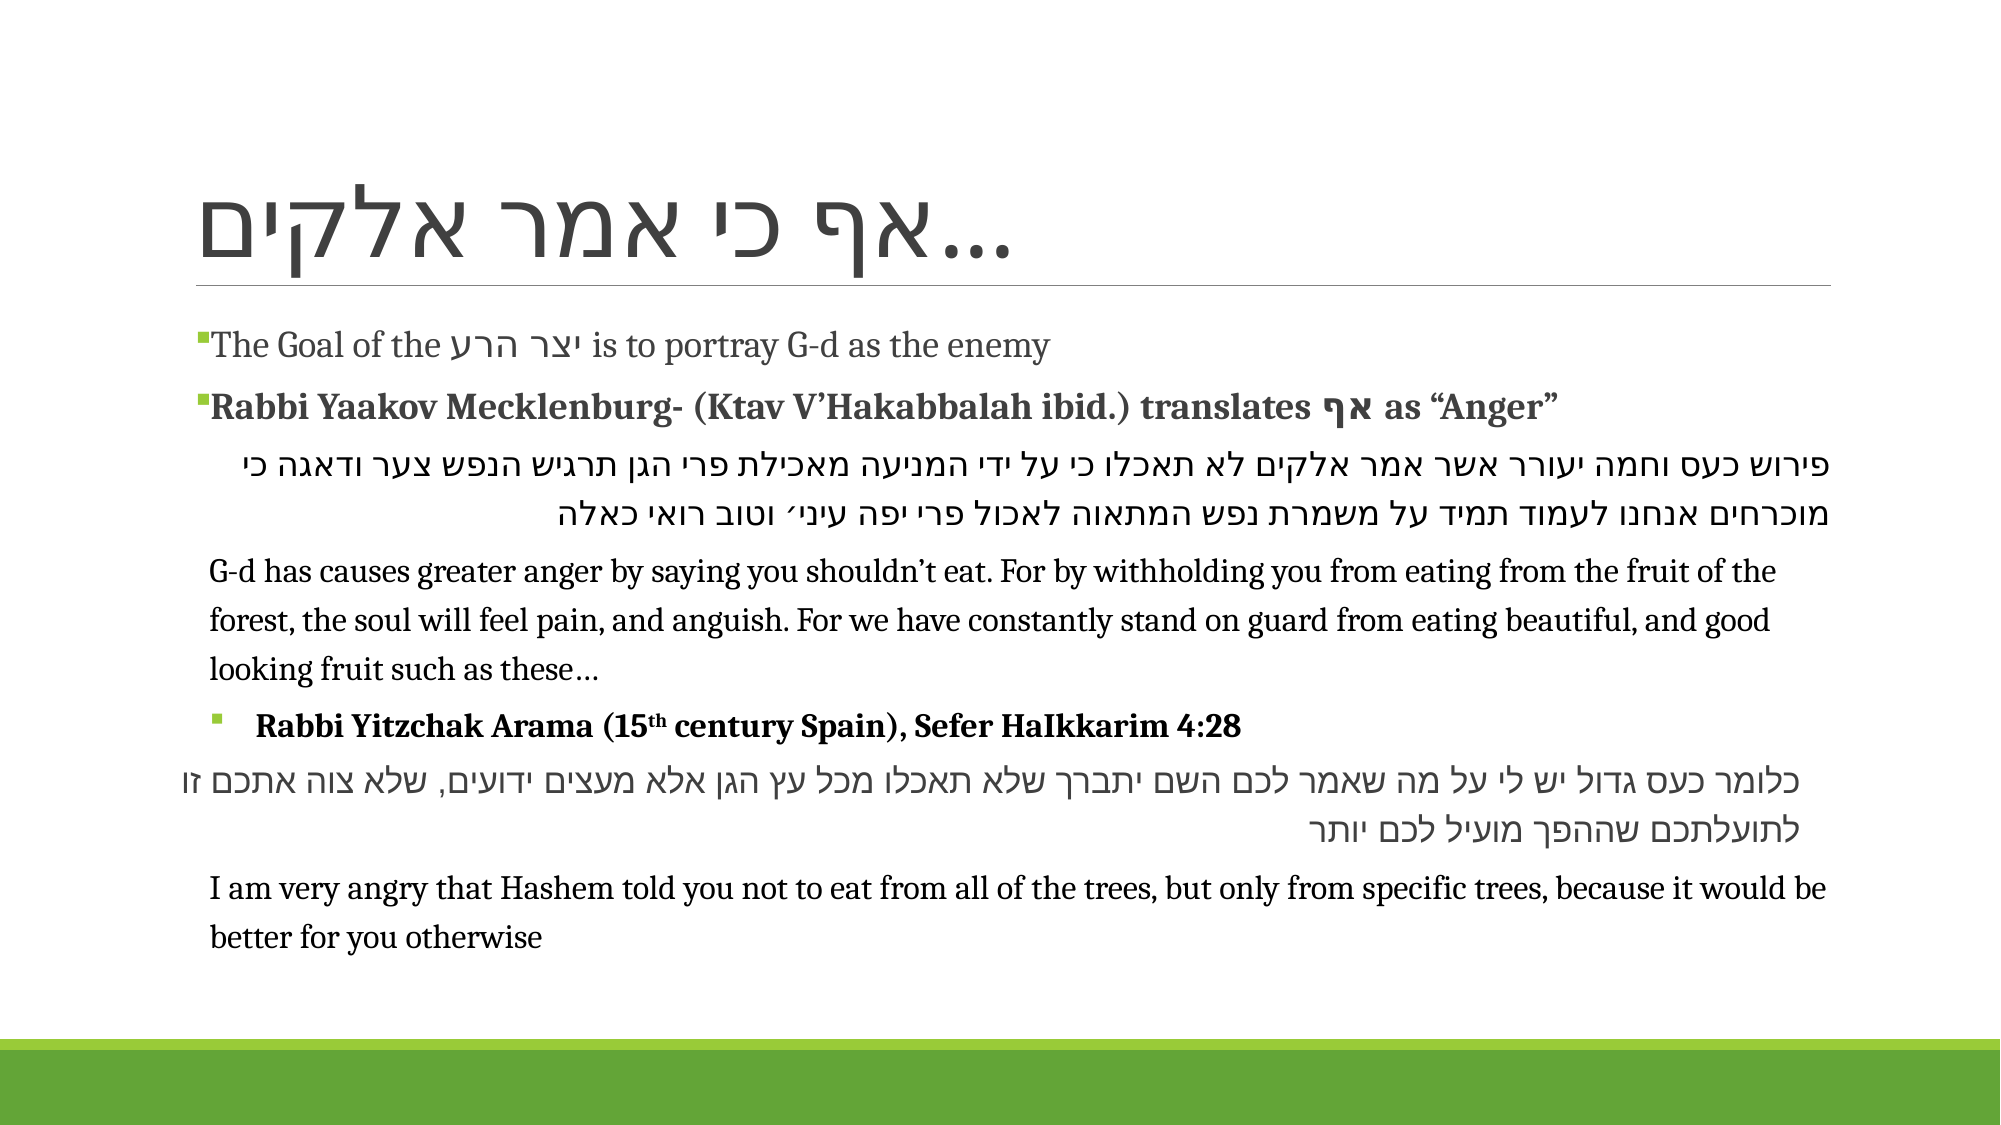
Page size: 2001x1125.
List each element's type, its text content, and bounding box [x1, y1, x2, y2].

list The Goal of the יצר הרע is to portray G-d as the enemy Rabbi Yaakov Mecklenburg- (Ktav V’Hakabbalah ibid.) translates אף as “Anger” פירוש כעס וחמה יעורר אשר אמר אלקים לא תאכלו כי על ידי המניעה מאכילת פרי הגן תרגיש הנפש צער ודאגה כי מוכרחים אנחנו לעמוד תמיד על משמרת נפש המתאוה לאכול פרי יפה עיני׳ וטוב רואי כאלה G-d has causes greater anger by saying you shouldn’t eat. For by withholding you from eating from the fruit of the forest, the soul will feel pain, and anguish. For we have constantly stand on guard from eating beautiful, and good looking fruit such as these… Rabbi Yitzchak Arama (15th century Spain), Sefer HaIkkarim 4:28 כלומר כעס גדול יש לי על מה שאמר לכם השם יתברך שלא תאכלו מכל עץ הגן אלא מעצים ידועים, שלא צוה אתכם זו לתועלתכם שההפך מועיל לכם יותר I am very angry that Hashem told you not to eat from all of the trees, but only from specific trees, because it would be better for you otherwise [180, 302, 1830, 963]
title אף כי אמר אלקים... [180, 47, 1830, 285]
